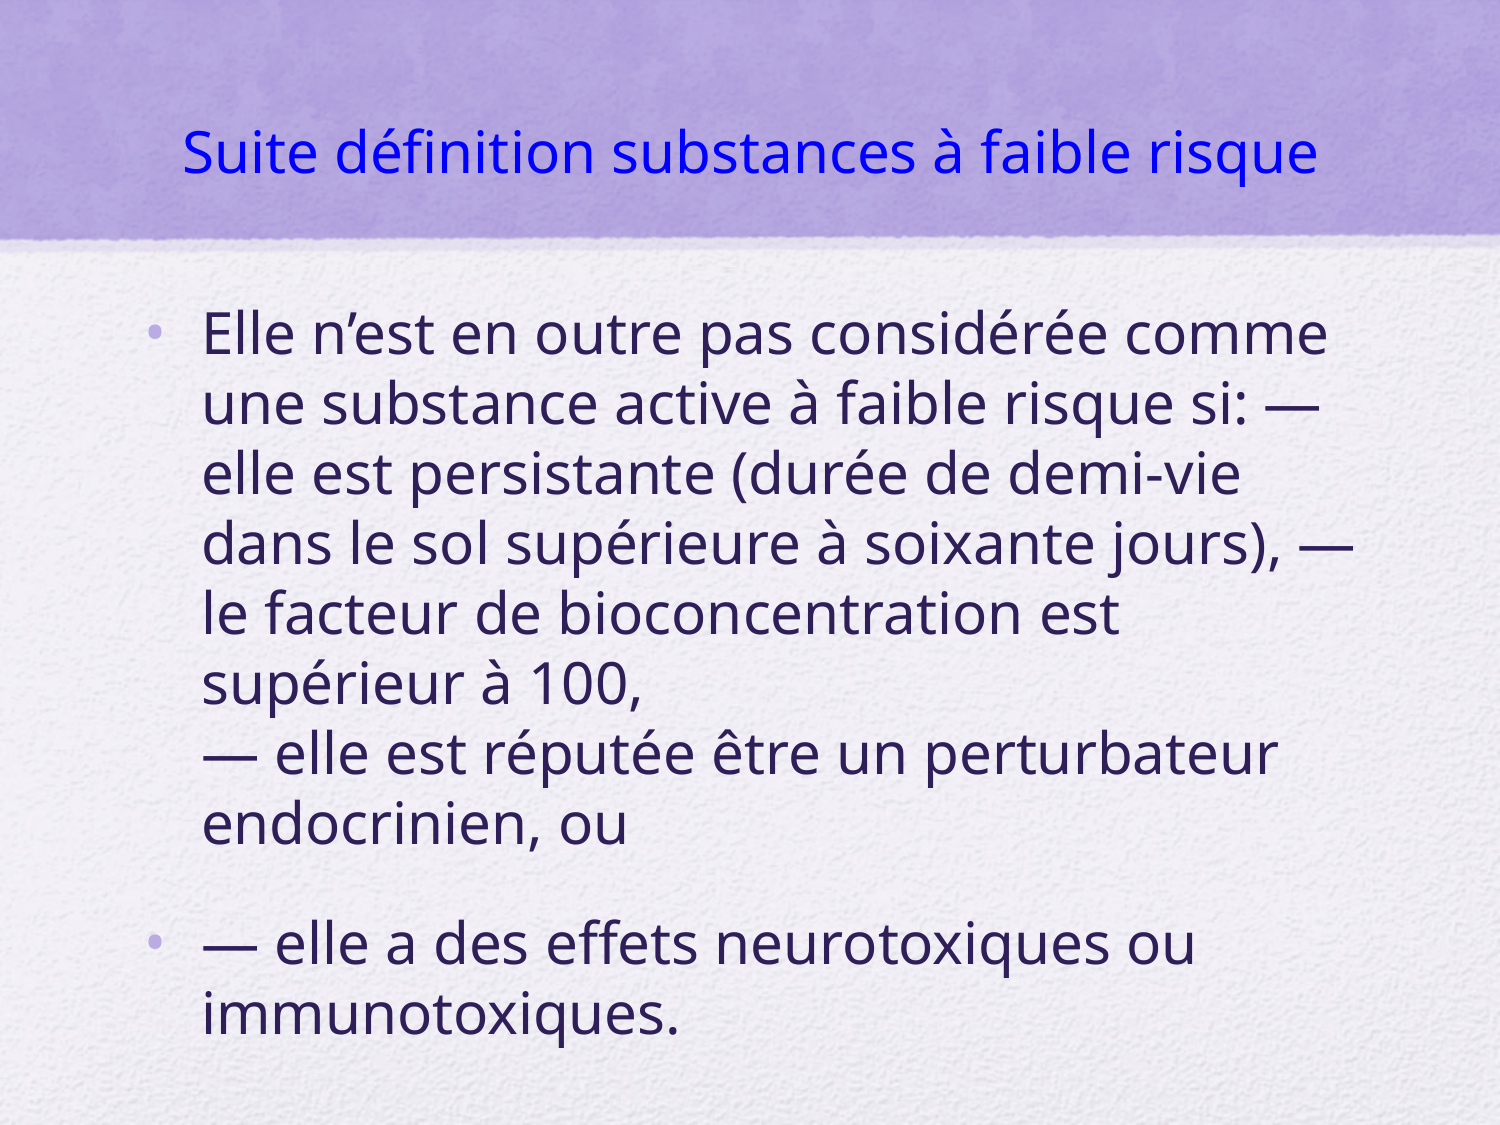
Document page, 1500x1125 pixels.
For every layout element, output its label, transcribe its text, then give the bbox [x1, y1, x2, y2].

picture [0, 225, 1500, 1125]
list Elle n’est en outre pas considérée comme une substance active à faible risque si: — elle est persistante (durée de demi-vie dans le sol supérieure à soixante jours), — le facteur de bioconcentration est supérieur à 100, — elle est réputée être un perturbateur endocrinien, ou — elle a des effets neurotoxiques ou immunotoxiques. [129, 288, 1372, 993]
title Suite définition substances à faible risque [129, 6, 1372, 239]
